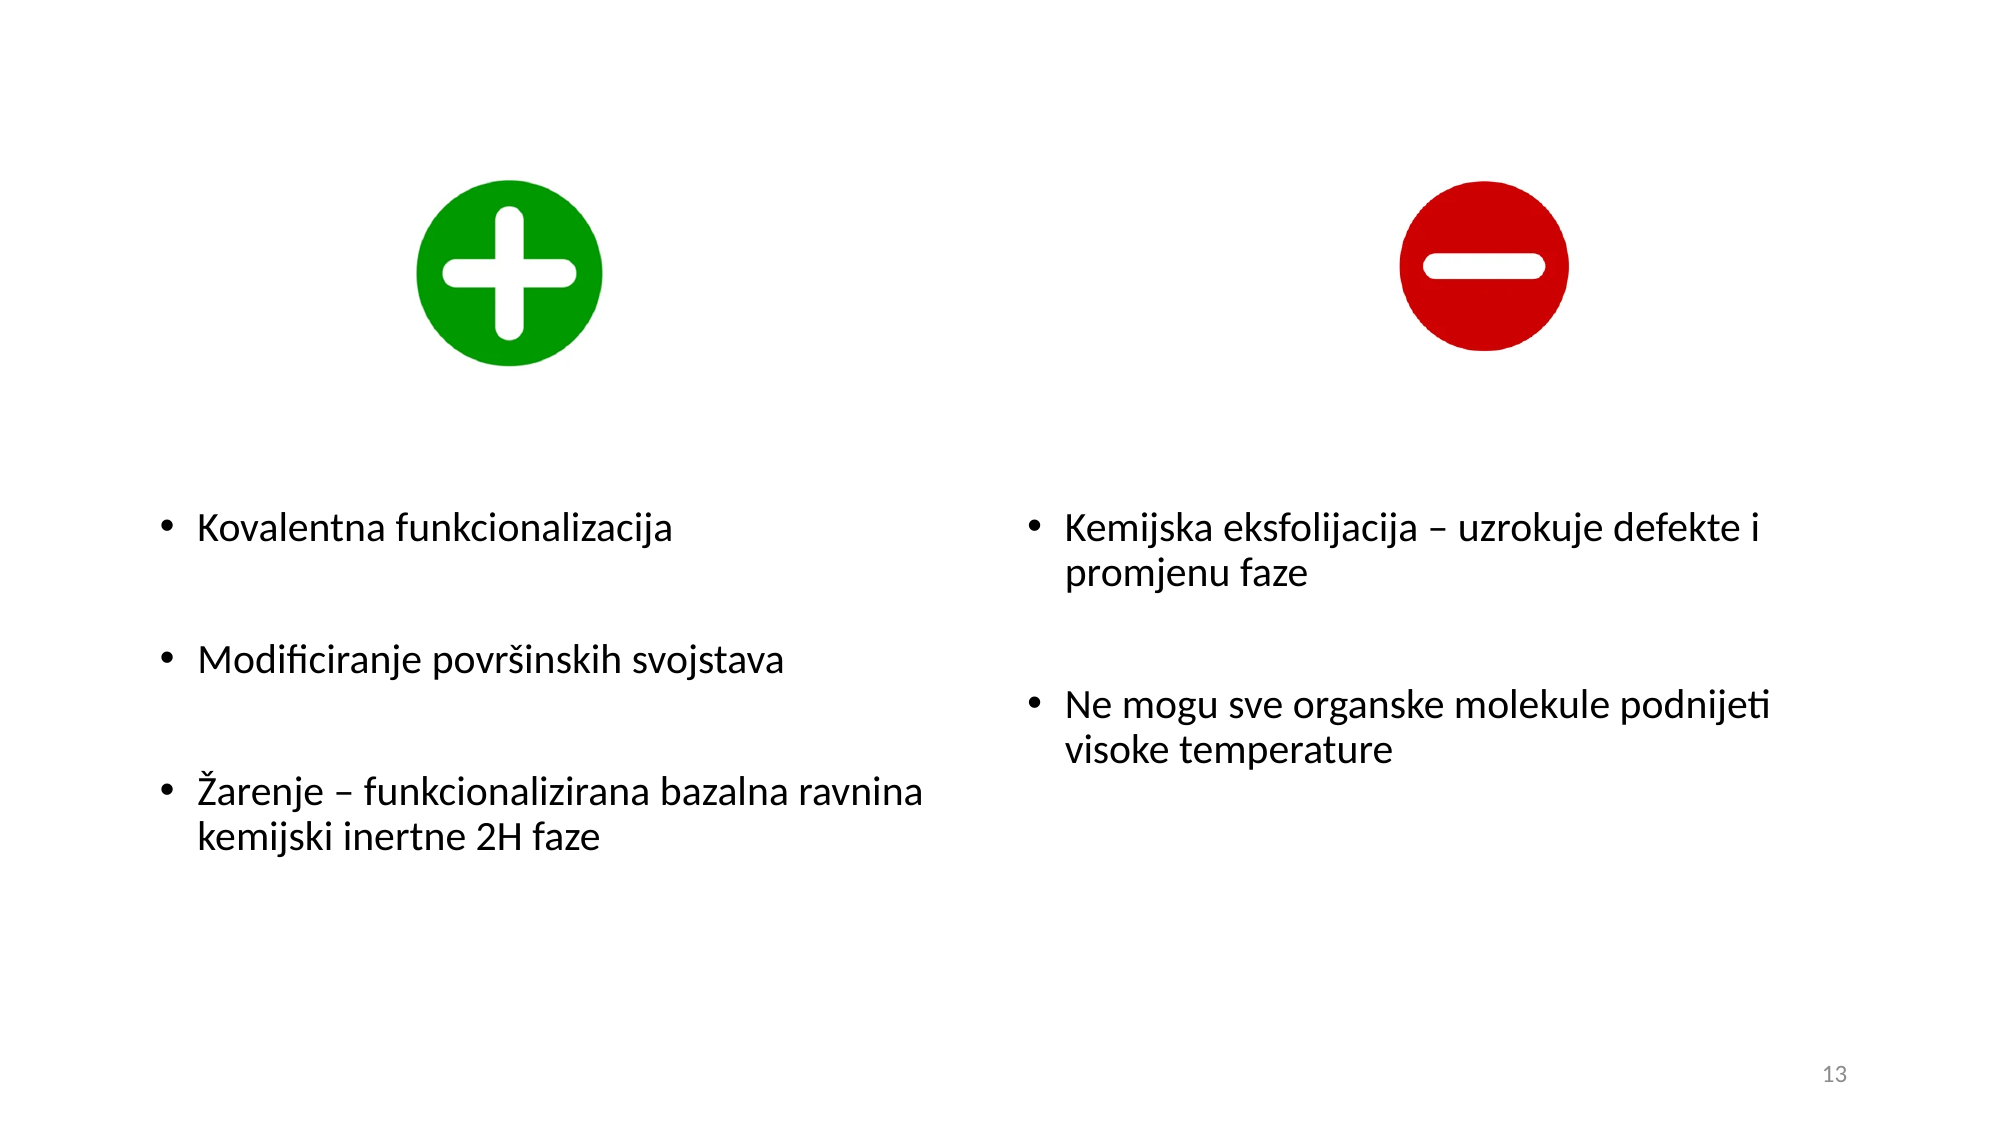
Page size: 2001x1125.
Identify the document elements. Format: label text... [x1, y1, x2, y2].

slide_number 13 [1412, 1042, 1863, 1103]
picture [408, 175, 613, 373]
list Kemijska eksfolijacija – uzrokuje defekte i promjenu faze Ne mogu sve organske molekule podnijeti visoke temperature [1012, 498, 1863, 1103]
list Kovalentna funkcionalizacija Modificiranje površinskih svojstava Žarenje – funkcionalizirana bazalna ravnina kemijski inertne 2H faze [144, 498, 991, 1103]
picture [1391, 175, 1576, 358]
